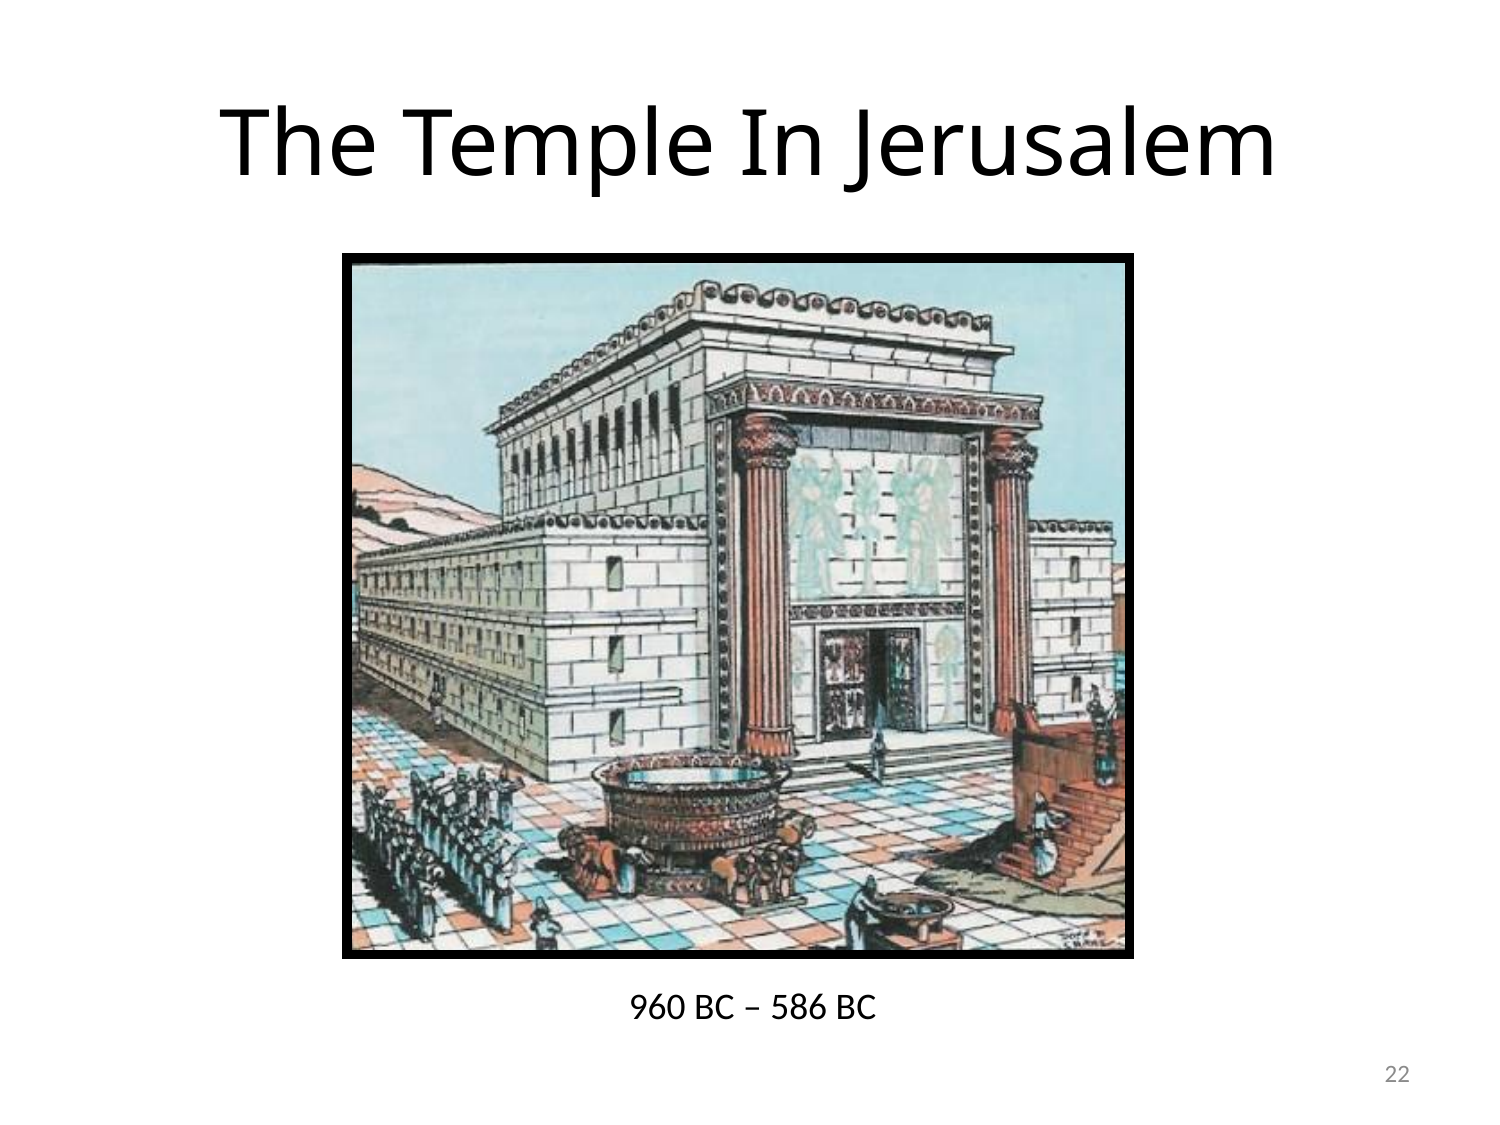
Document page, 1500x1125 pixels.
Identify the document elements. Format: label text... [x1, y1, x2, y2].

text_box 960 BC – 586 BC [613, 974, 892, 1035]
title The Temple In Jerusalem [75, 45, 1425, 233]
slide_number 22 [1074, 1042, 1425, 1103]
picture [351, 262, 1126, 951]
